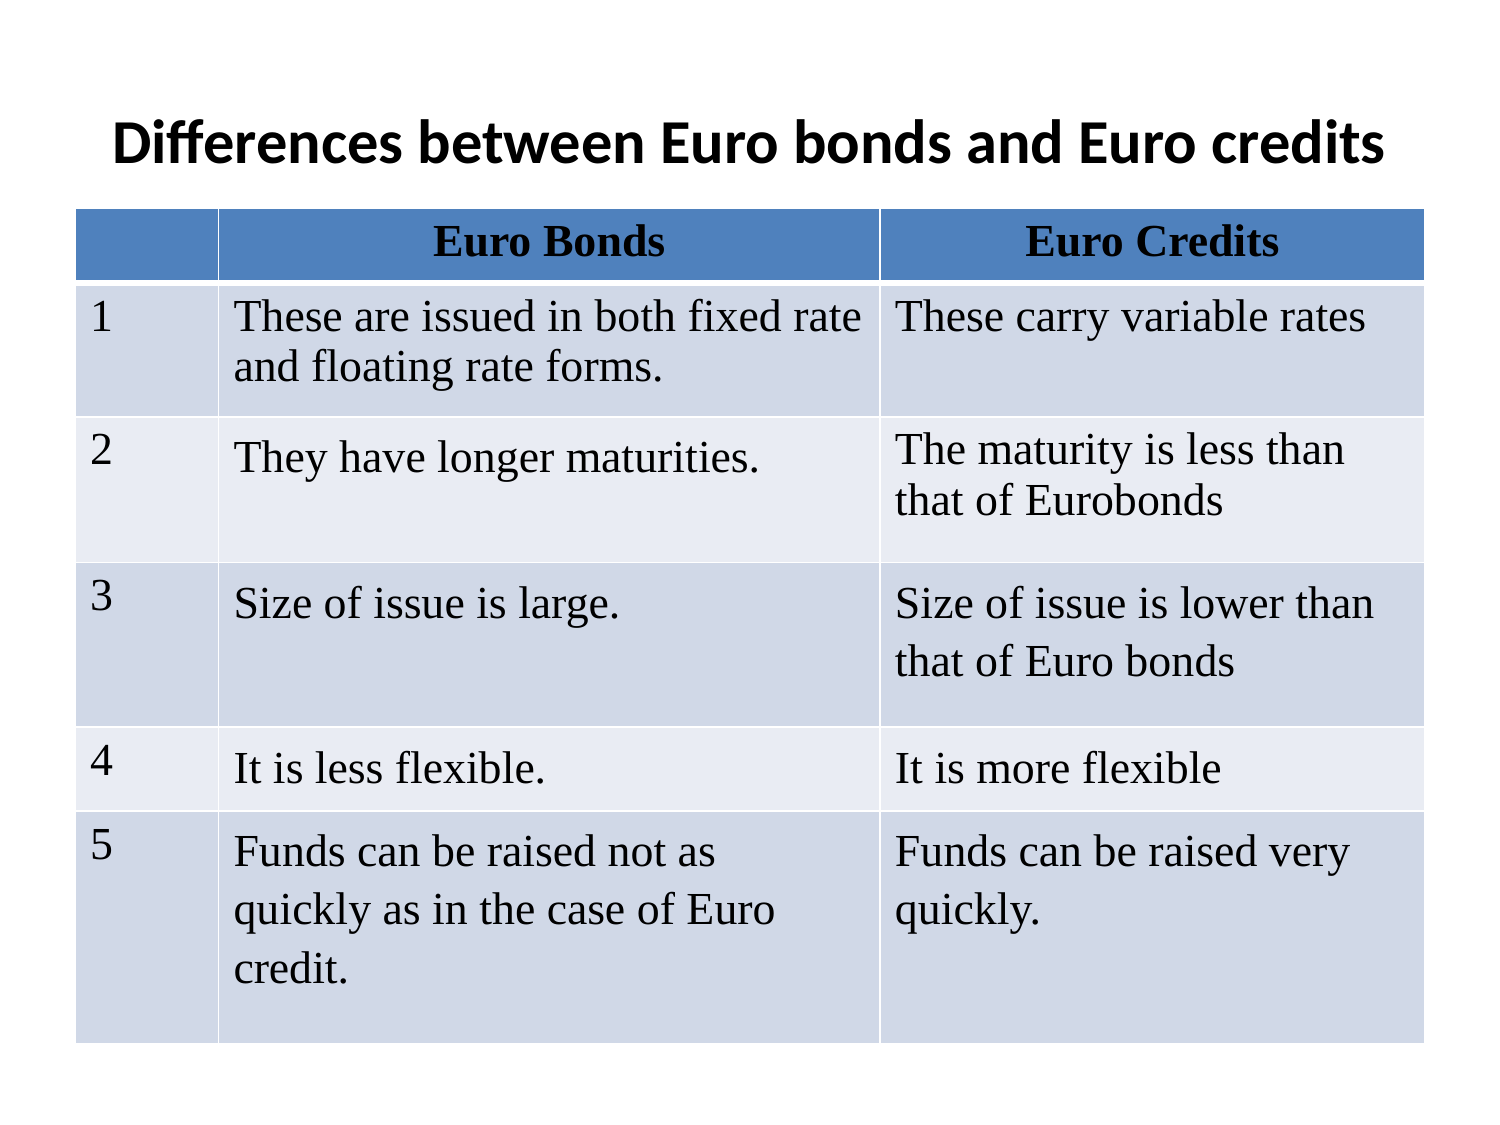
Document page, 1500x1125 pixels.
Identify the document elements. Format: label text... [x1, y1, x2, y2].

table_cell 5 [76, 812, 218, 1043]
table_cell Funds can be raised very quickly. [881, 812, 1424, 1043]
table_cell It is more flexible [881, 728, 1424, 810]
table_cell These carry variable rates [881, 286, 1424, 416]
table_header Euro Credits [881, 209, 1424, 280]
table_header Euro Bonds [219, 209, 879, 280]
table_cell Size of issue is lower than that of Euro bonds [881, 563, 1424, 726]
table_cell It is less flexible. [219, 728, 879, 810]
table_cell 3 [76, 563, 218, 726]
table_header [76, 209, 218, 280]
table_cell 2 [76, 418, 218, 562]
table_cell The maturity is less than that of Eurobonds [881, 418, 1424, 562]
table_cell Funds can be raised not as quickly as in the case of Euro credit. [219, 812, 879, 1043]
table_cell They have longer maturities. [219, 418, 879, 562]
table_cell These are issued in both fixed rate and floating rate forms. [219, 286, 879, 416]
table_cell 1 [76, 286, 218, 416]
table_cell Size of issue is large. [219, 563, 879, 726]
table_cell 4 [76, 728, 218, 810]
title Differences between Euro bonds and Euro credits [75, 45, 1425, 207]
